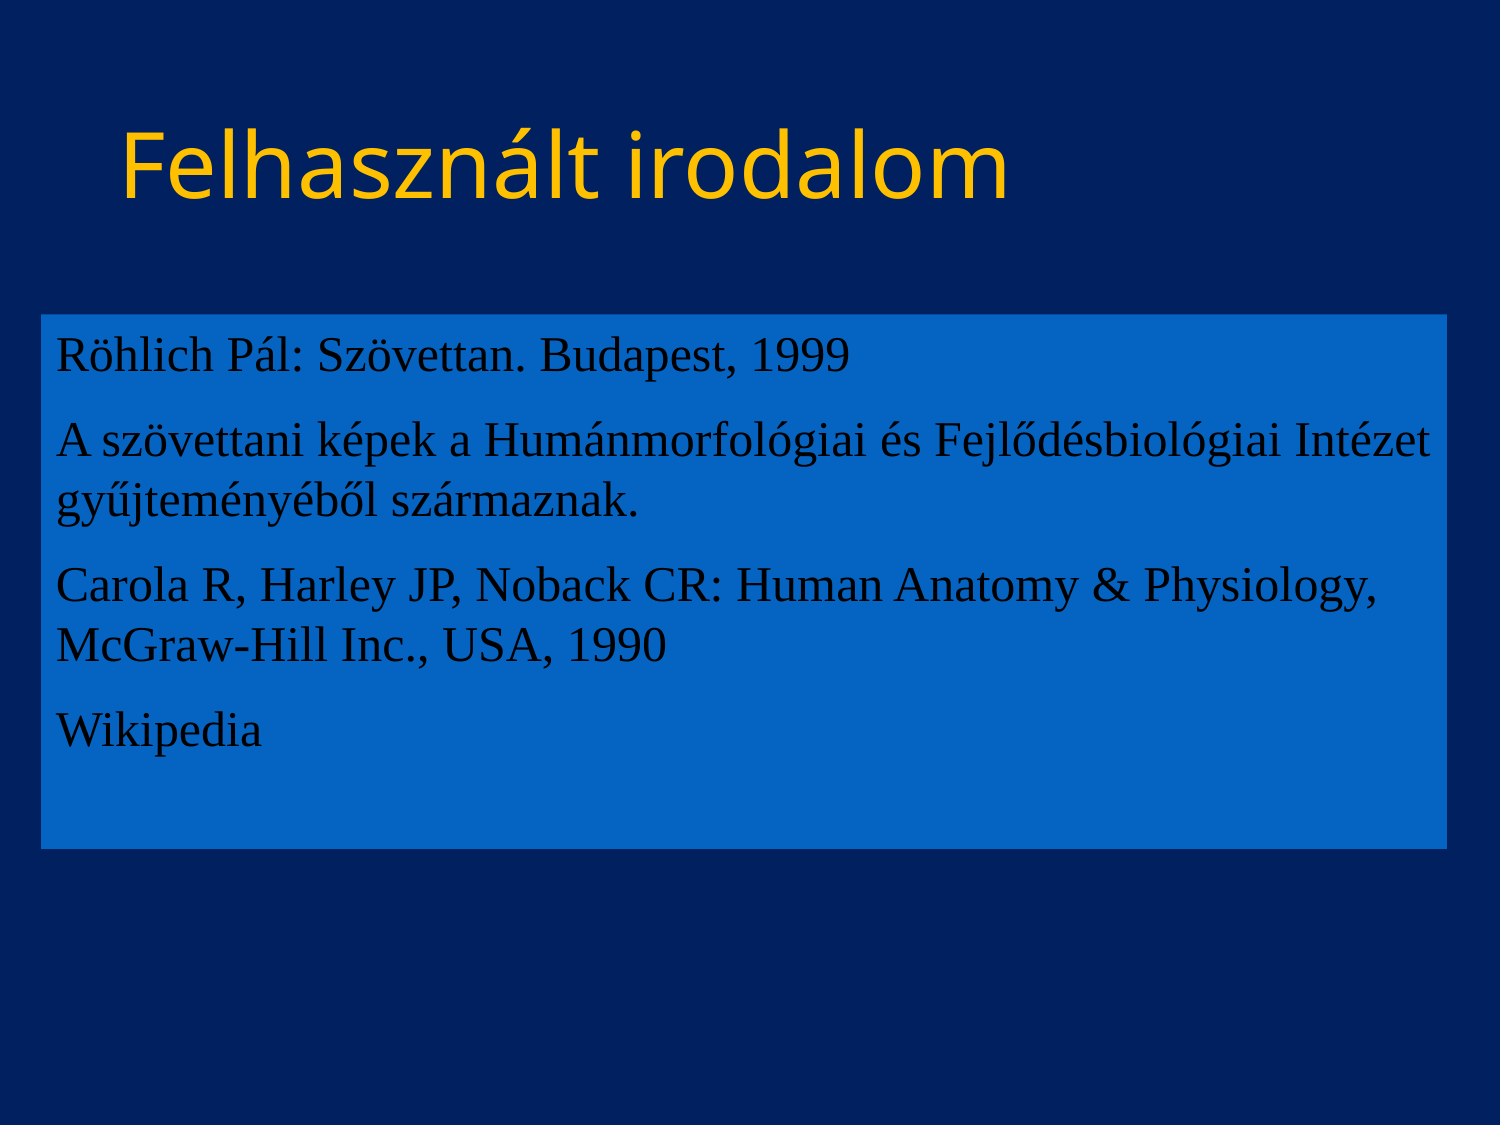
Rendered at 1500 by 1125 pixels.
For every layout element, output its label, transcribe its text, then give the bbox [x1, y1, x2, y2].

title Felhasznált irodalom [103, 59, 1397, 278]
text_box Röhlich Pál: Szövettan. Budapest, 1999 A szövettani képek a Humánmorfológiai és Fejlődésbiológiai Intézet gyűjteményéből származnak. Carola R, Harley JP, Noback CR: Human Anatomy & Physiology, McGraw-Hill Inc., USA, 1990 Wikipedia [41, 314, 1447, 849]
